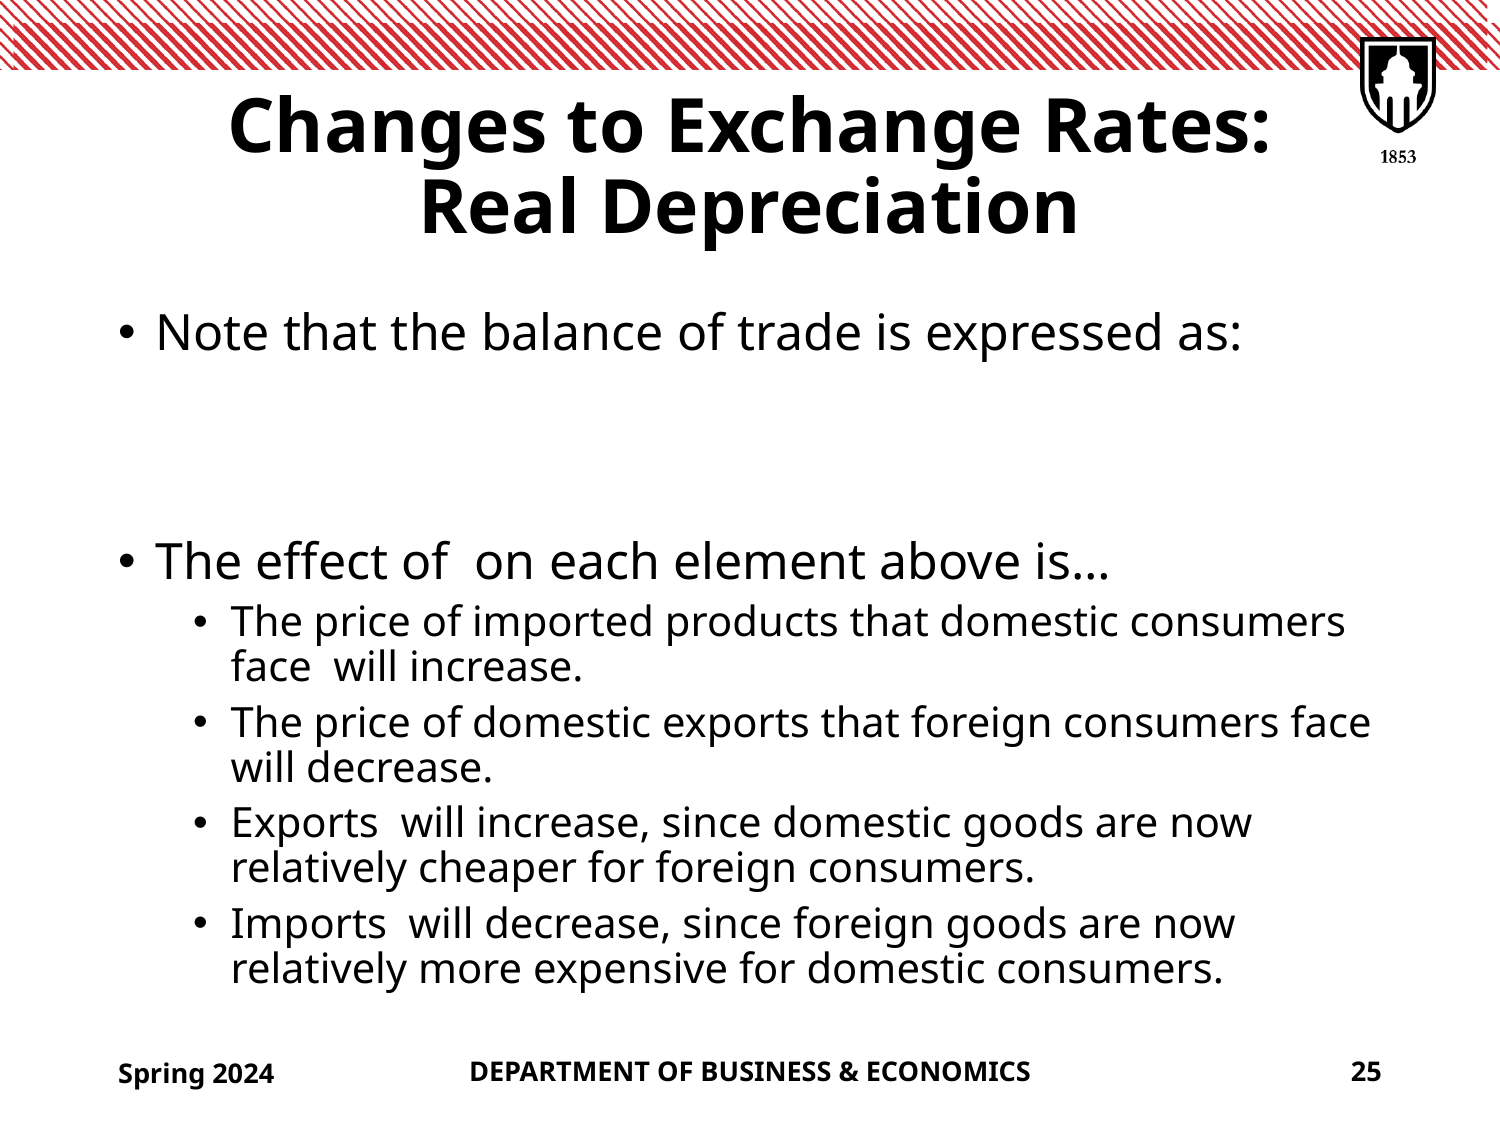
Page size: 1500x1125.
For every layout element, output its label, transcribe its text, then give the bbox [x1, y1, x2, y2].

title Changes to Exchange Rates: Real Depreciation [103, 59, 1397, 278]
footer DEPARTMENT OF BUSINESS & ECONOMICS [277, 1042, 1059, 1103]
picture [0, 0, 1500, 163]
slide_number Spring 2024 [103, 1042, 277, 1103]
slide_number 25 [1059, 1042, 1397, 1103]
